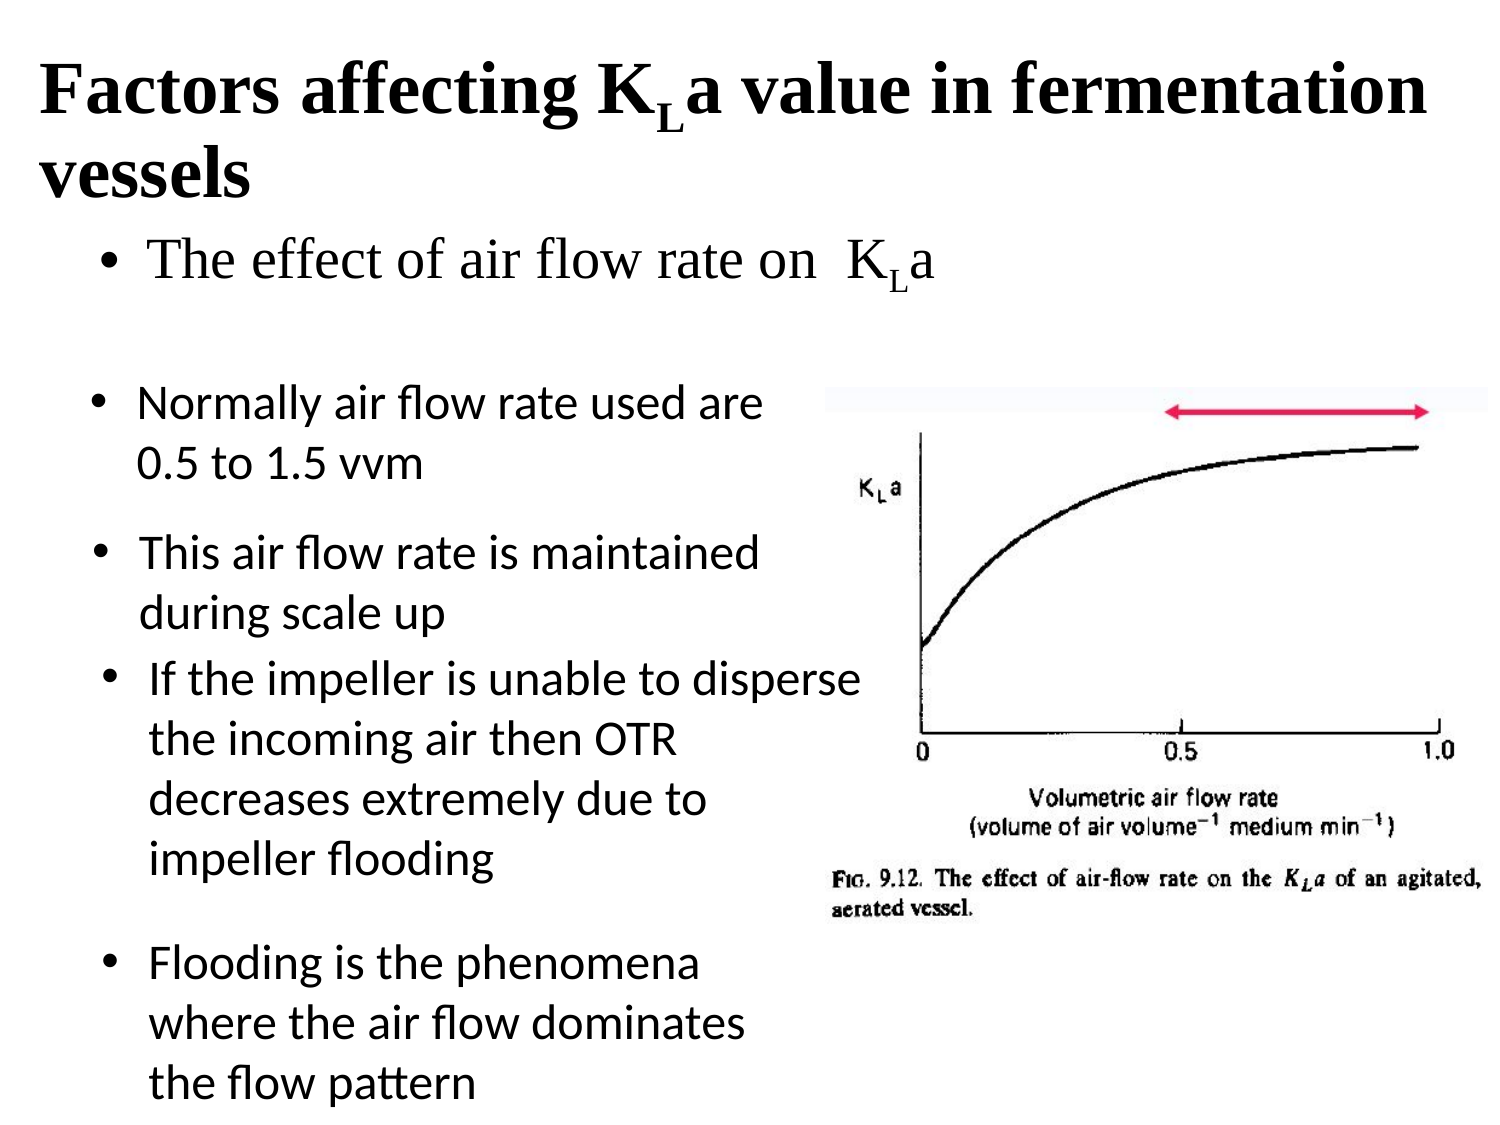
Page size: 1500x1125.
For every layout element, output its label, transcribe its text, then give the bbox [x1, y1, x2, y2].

text_box The effect of air flow rate on KLa [84, 212, 965, 308]
text_box Normally air flow rate used are 0.5 to 1.5 vvm [74, 362, 786, 498]
text_box This air flow rate is maintained during scale up [77, 512, 819, 648]
text_box Factors affecting KLa value in fermentation vessels [24, 32, 1488, 221]
picture [824, 387, 1488, 929]
text_box Flooding is the phenomena where the air flow dominates the flow pattern [86, 922, 837, 1118]
text_box If the impeller is unable to disperse the incoming air then OTR decreases extremely due to impeller flooding [86, 638, 819, 893]
